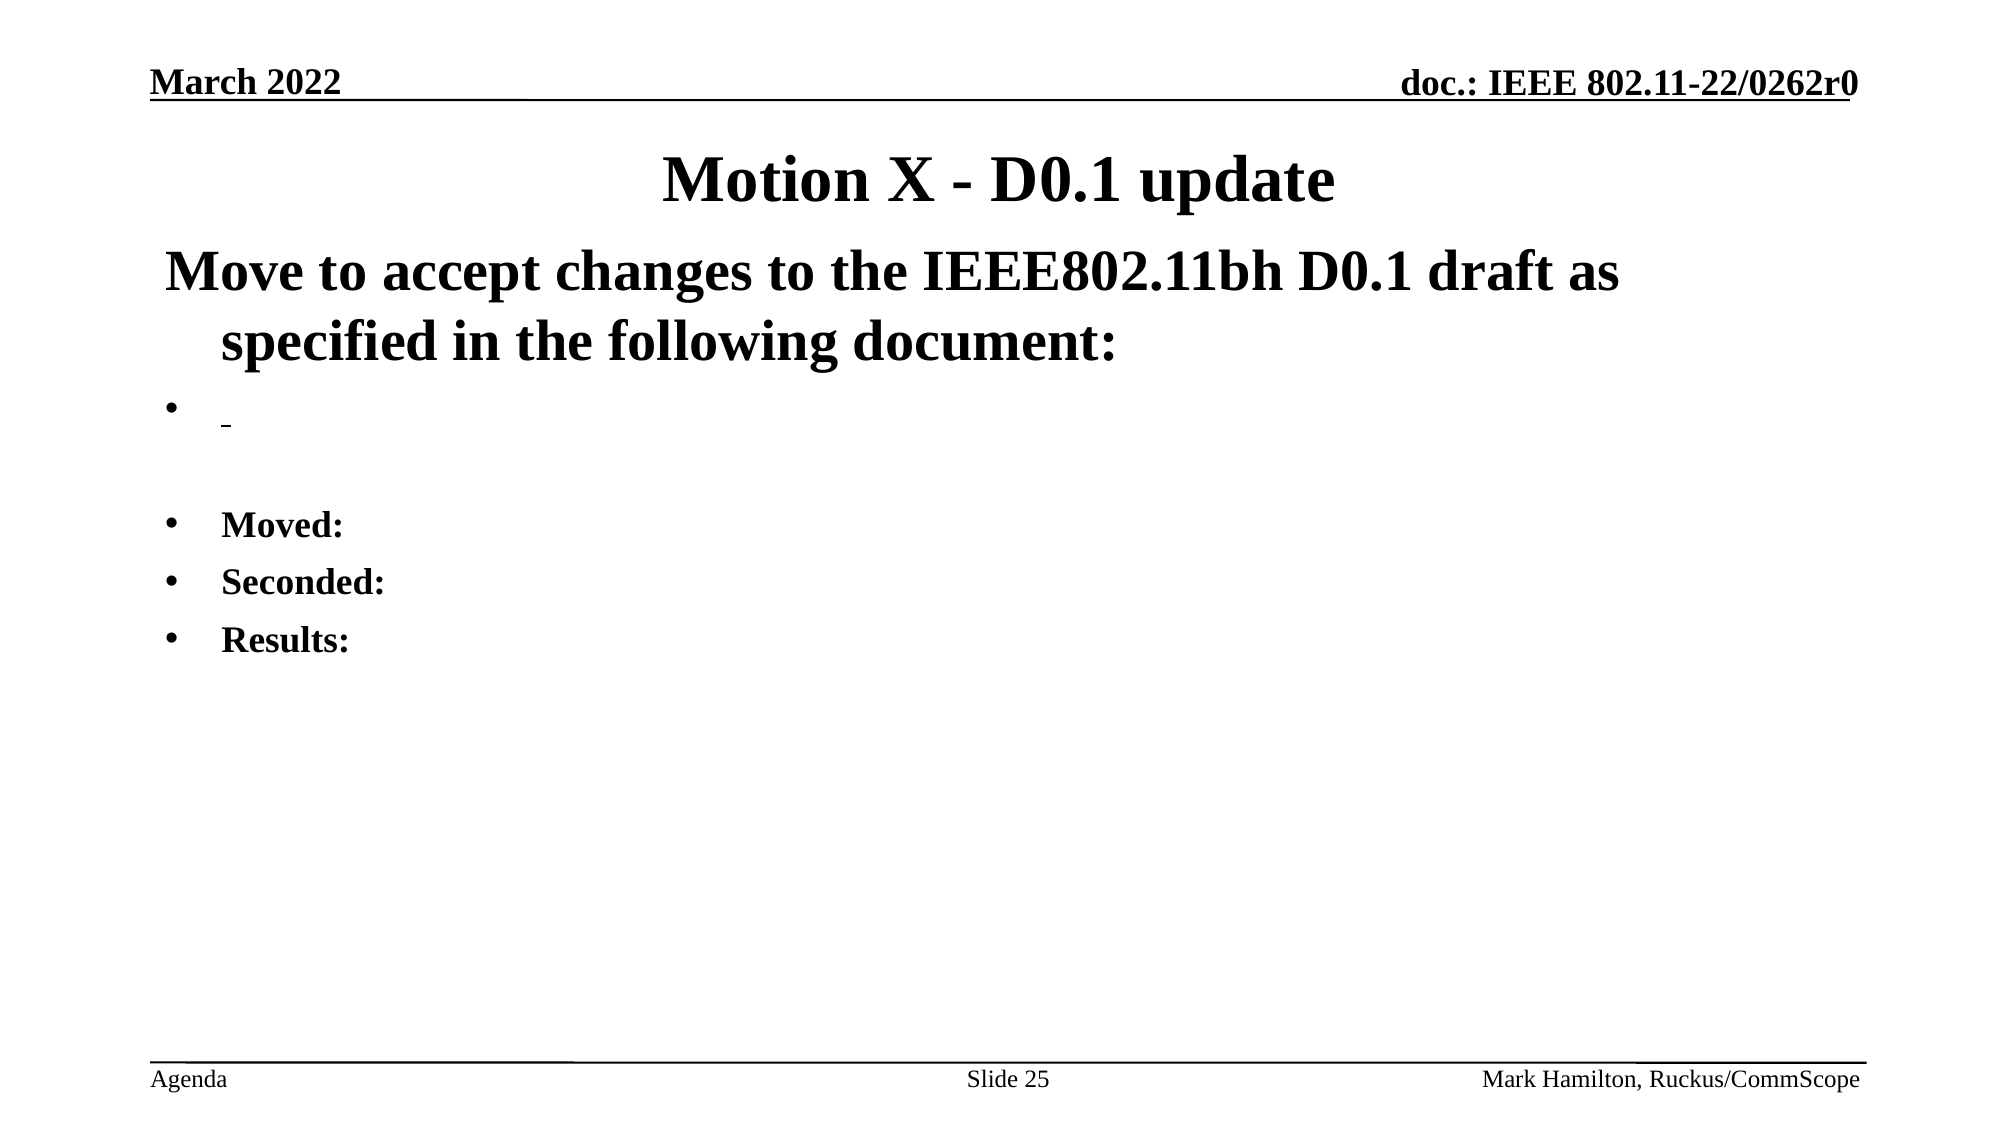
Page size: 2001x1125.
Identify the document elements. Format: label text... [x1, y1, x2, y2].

slide_number Slide 25 [950, 1061, 1067, 1123]
title Motion X - D0.1 update [149, 112, 1850, 224]
list Move to accept changes to the IEEE802.11bh D0.1 draft as specified in the following document: Moved: Seconded: Results: [149, 224, 1850, 1063]
